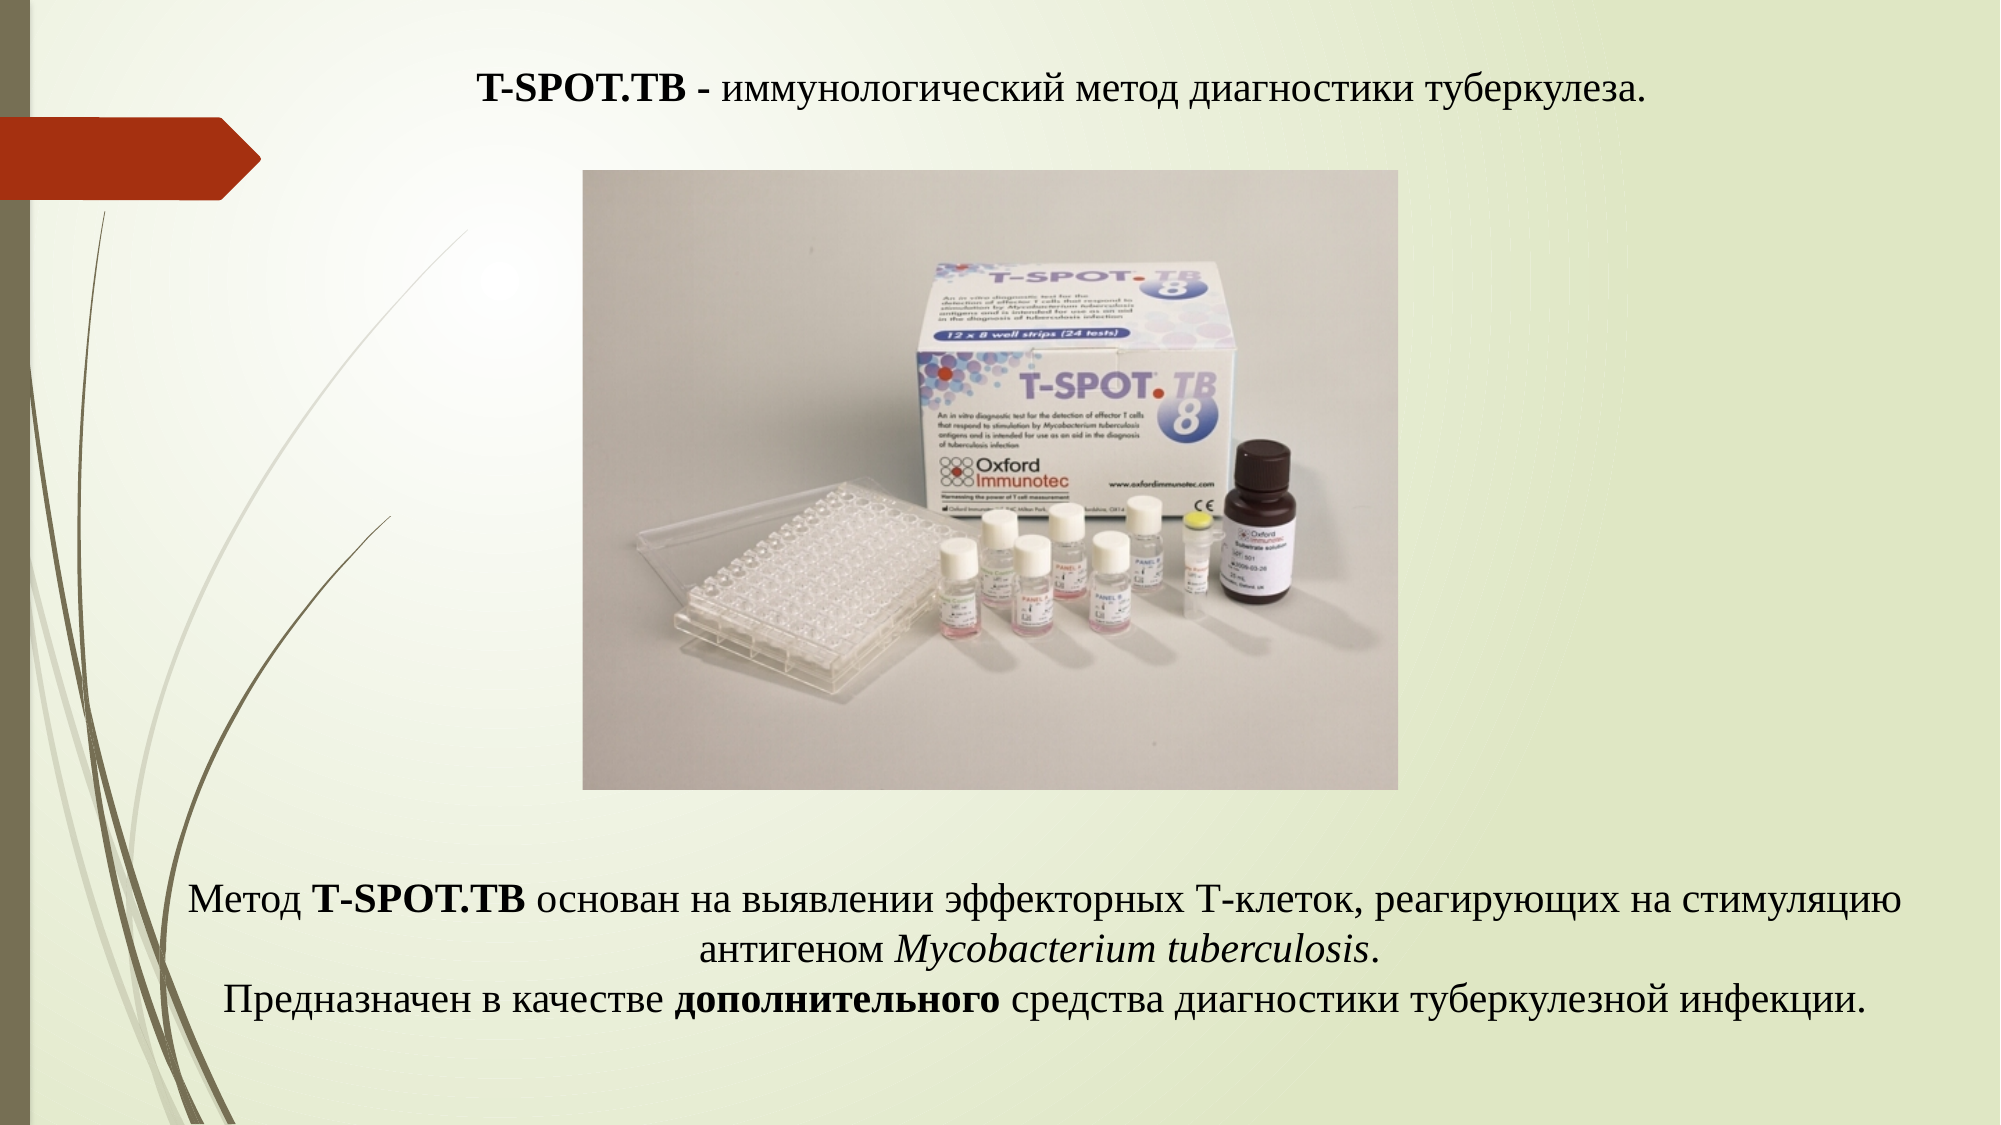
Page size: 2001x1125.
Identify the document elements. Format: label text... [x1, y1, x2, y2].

picture [582, 170, 1399, 791]
text_box T-SPOT.TB - иммунологический метод диагностики туберкулеза. [374, 52, 1750, 117]
text_box Метод Т-SPOT.ТВ основан на выявлении эффекторных Т-клеток, реагирующих на стимуляцию антигеном Mycobacterium tuberculosis. Предназначен в качестве дополнительного средства диагностики туберкулезной инфекции. [116, 863, 1974, 1029]
